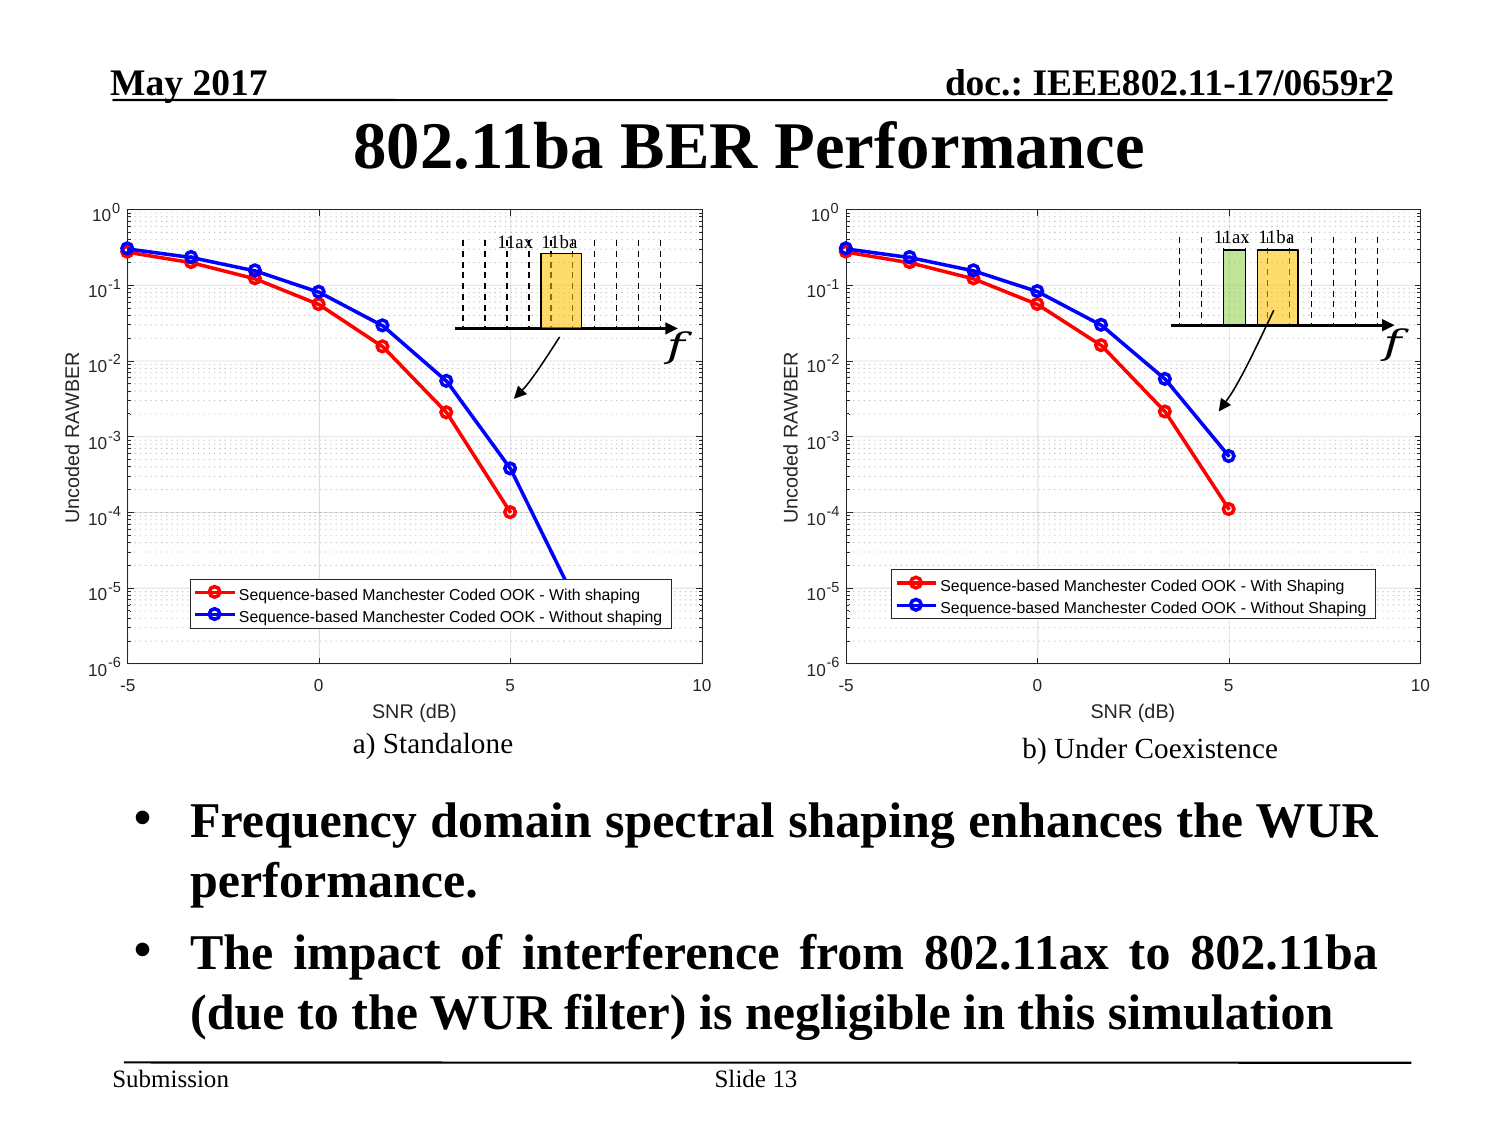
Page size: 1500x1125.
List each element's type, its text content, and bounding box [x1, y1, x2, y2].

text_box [1171, 217, 1412, 363]
text_box a) Standalone [338, 733, 536, 767]
slide_number Slide 13 [712, 1061, 800, 1123]
picture [30, 168, 1490, 724]
text_box b) Under Coexistence [1007, 733, 1294, 773]
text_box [454, 222, 695, 367]
list Frequency domain spectral shaping enhances the WUR performance. The impact of interference from 802.11ax to 802.11ba (due to the WUR filter) is negligible in this simulation [118, 779, 1394, 887]
title 802.11ba BER Performance [112, 54, 1388, 166]
